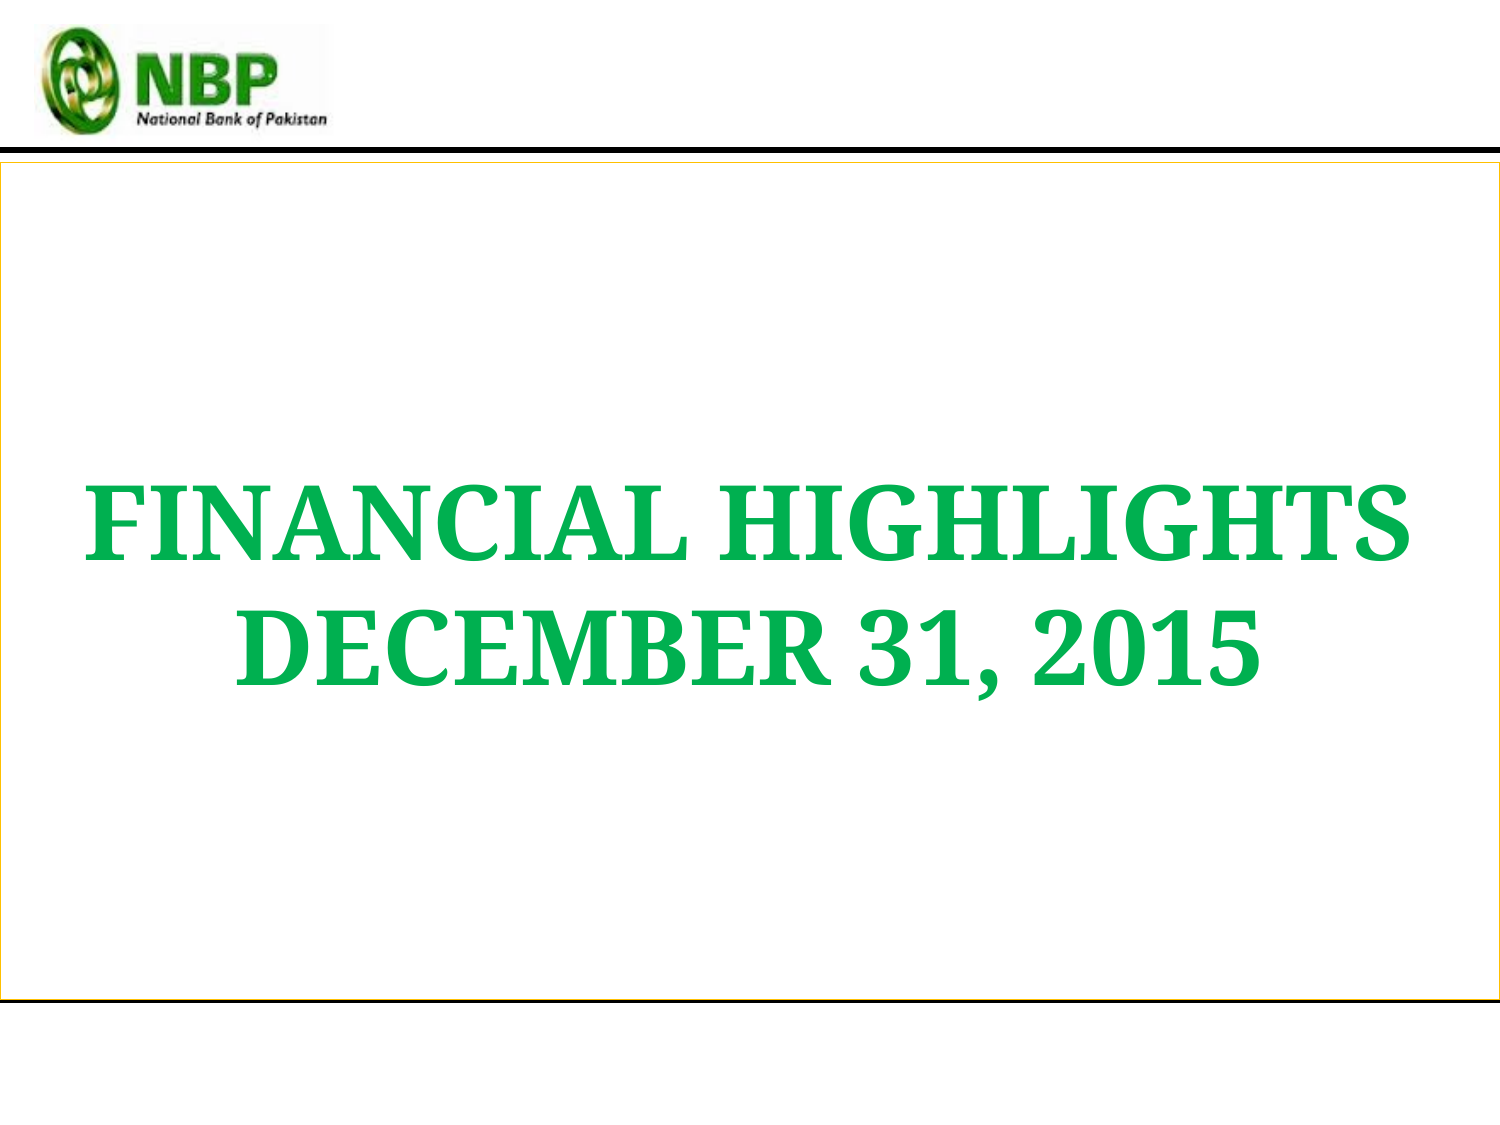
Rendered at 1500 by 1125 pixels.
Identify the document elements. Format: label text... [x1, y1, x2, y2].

picture [34, 24, 347, 147]
title FINANCIAL HIGHLIGHTS DECEMBER 31, 2015 [0, 162, 1500, 1000]
